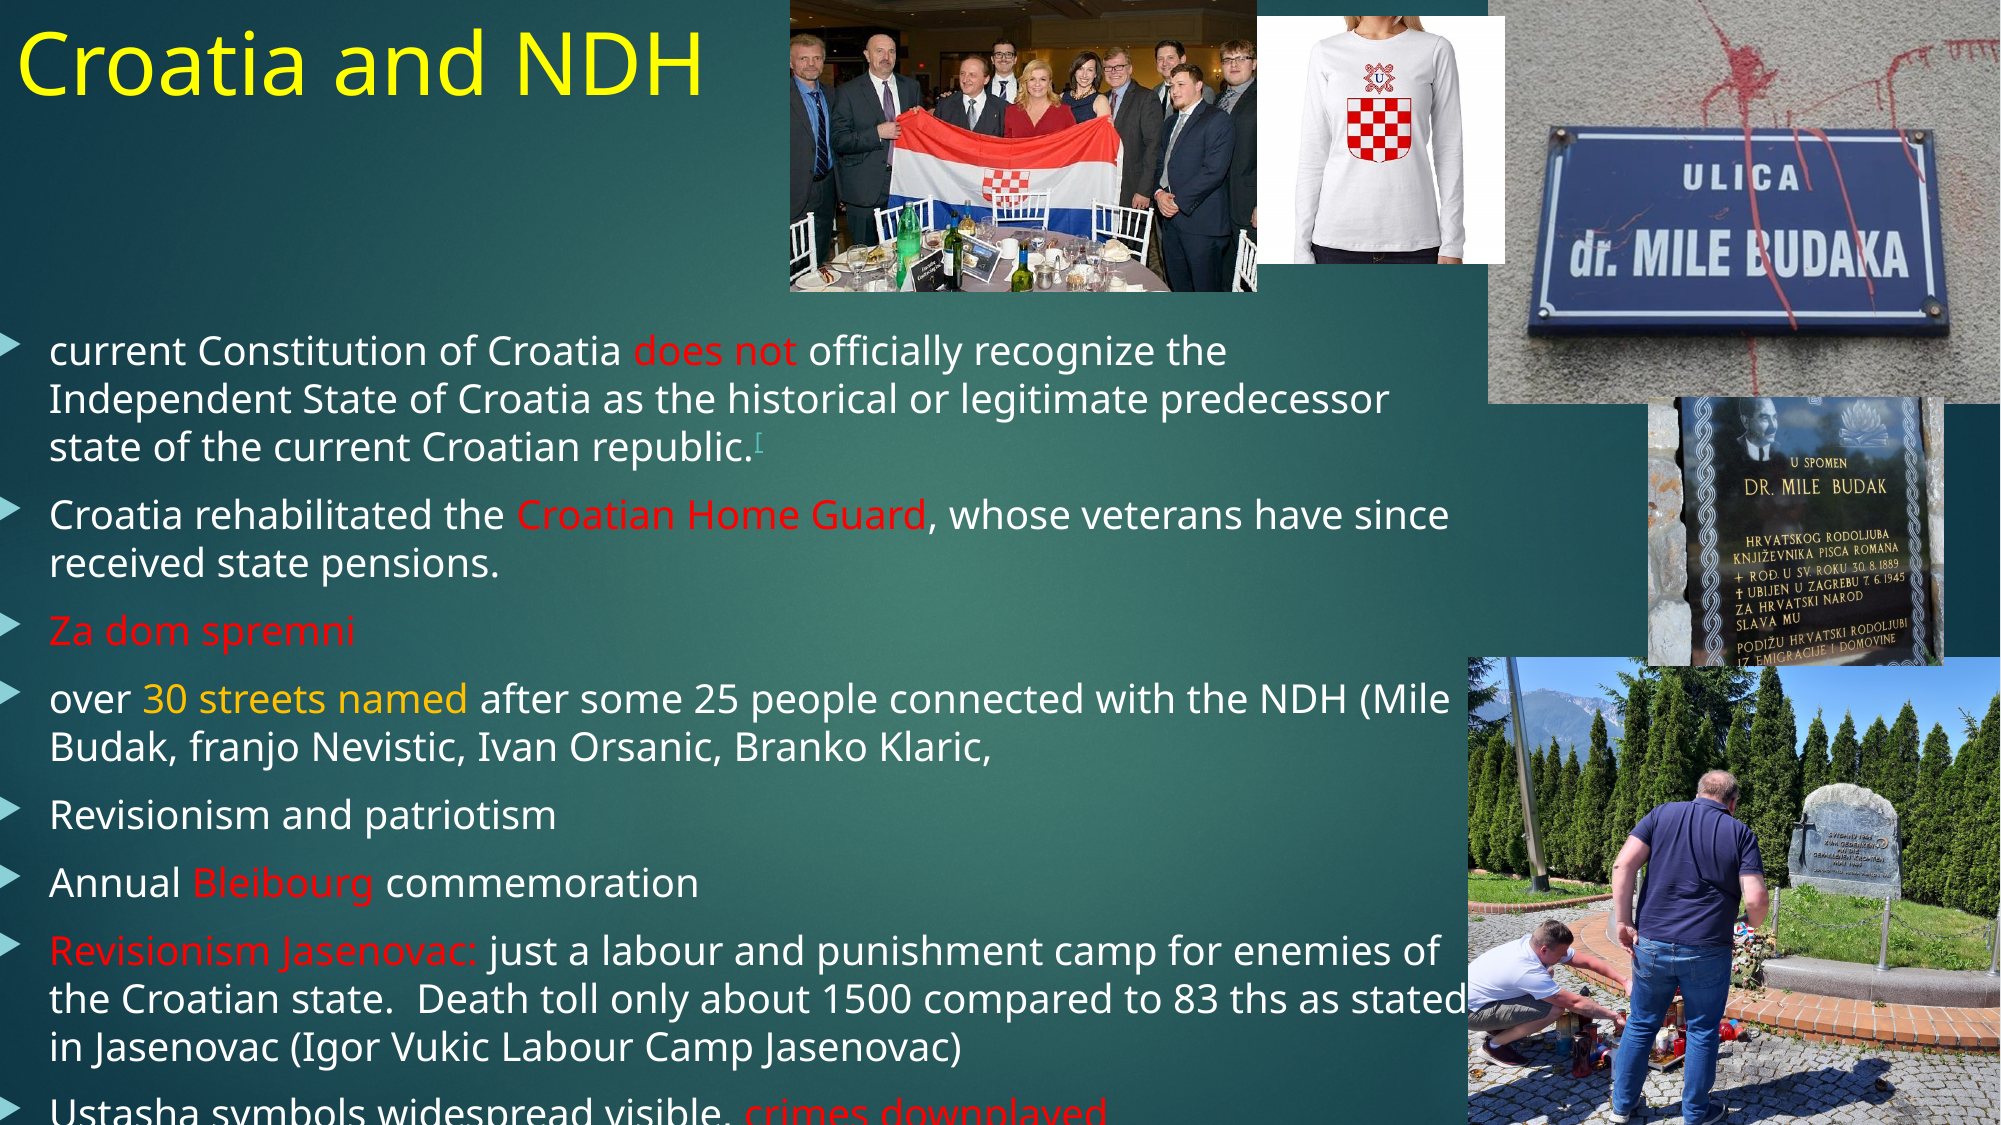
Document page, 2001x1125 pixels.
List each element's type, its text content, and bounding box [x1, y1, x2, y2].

picture [789, 0, 2000, 1125]
list current Constitution of Croatia does not officially recognize the Independent State of Croatia as the historical or legitimate predecessor state of the current Croatian republic.[ Croatia rehabilitated the Croatian Home Guard, whose veterans have since received state pensions. Za dom spremni over 30 streets named after some 25 people connected with the NDH (Mile Budak, franjo Nevistic, Ivan Orsanic, Branko Klaric, Revisionism and patriotism Annual Bleibourg commemoration Revisionism Jasenovac: just a labour and punishment camp for enemies of the Croatian state. Death toll only about 1500 compared to 83 ths as stated in Jasenovac (Igor Vukic Labour Camp Jasenovac) Ustasha symbols widespread visible, crimes downplayed [0, 317, 1493, 1125]
title Croatia and NDH [0, 0, 788, 140]
